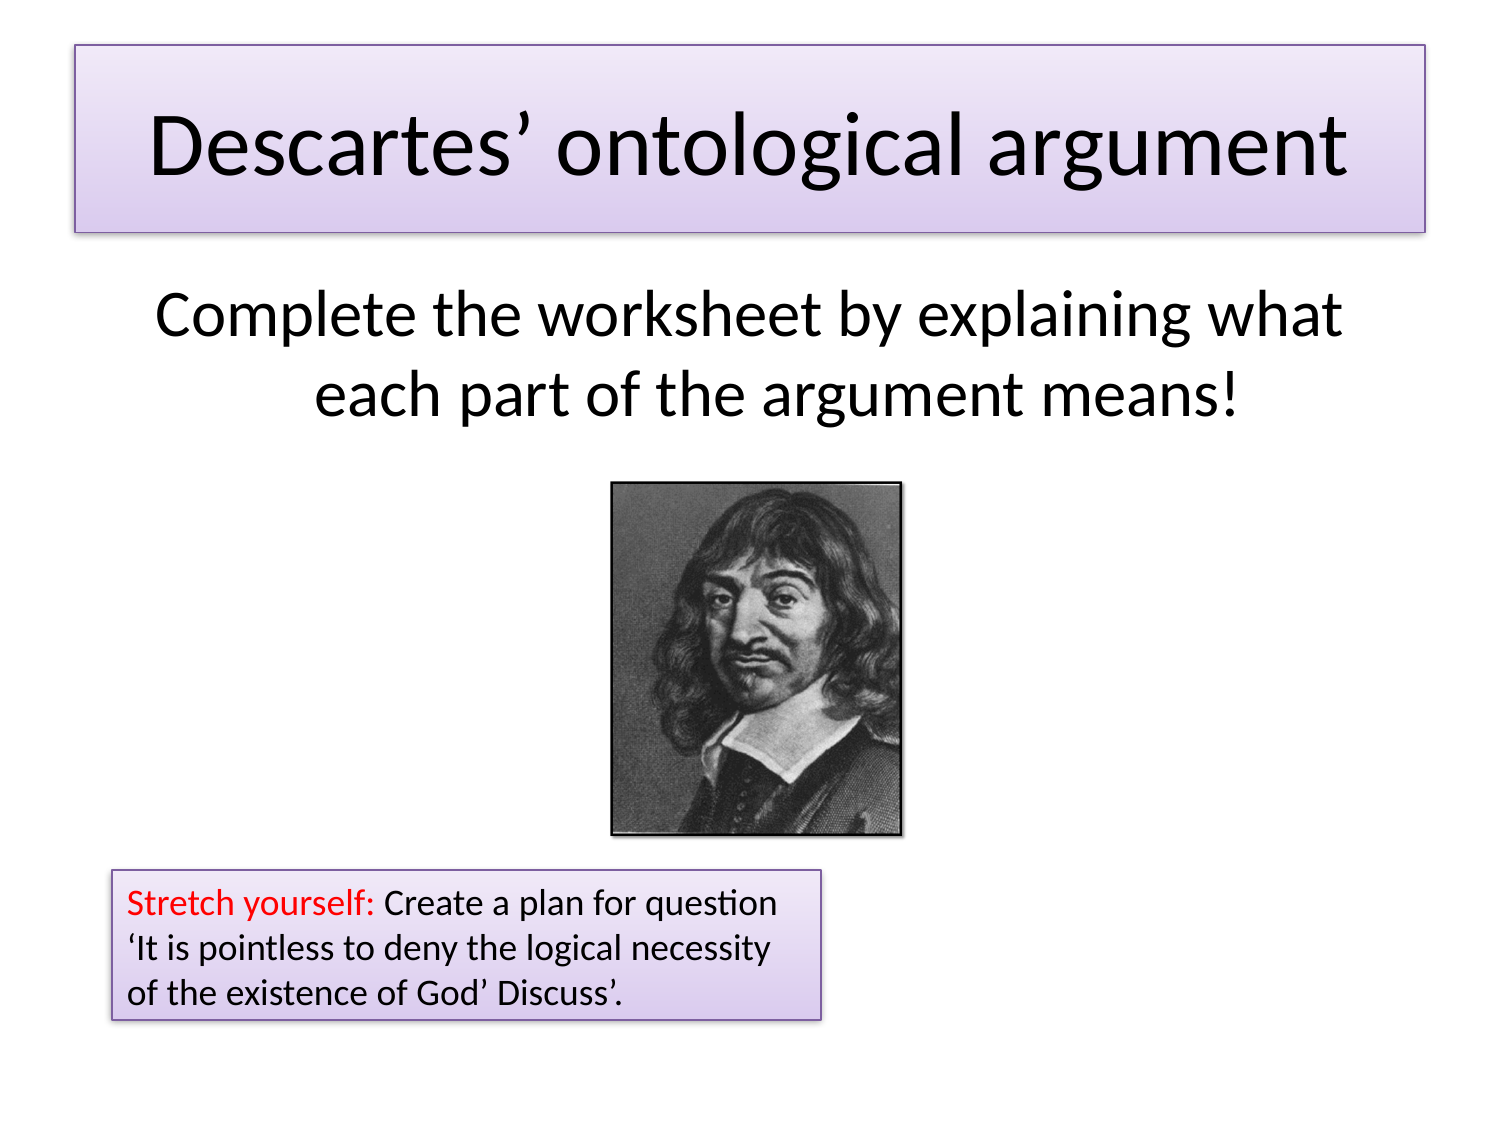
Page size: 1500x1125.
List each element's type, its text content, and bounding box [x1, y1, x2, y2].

list Complete the worksheet by explaining what each part of the argument means! [75, 262, 1425, 1005]
picture [608, 479, 908, 842]
title Descartes’ ontological argument [74, 44, 1426, 233]
text_box Stretch yourself: Create a plan for question ‘It is pointless to deny the logical necessity of the existence of God’ Discuss’. [111, 869, 822, 1021]
